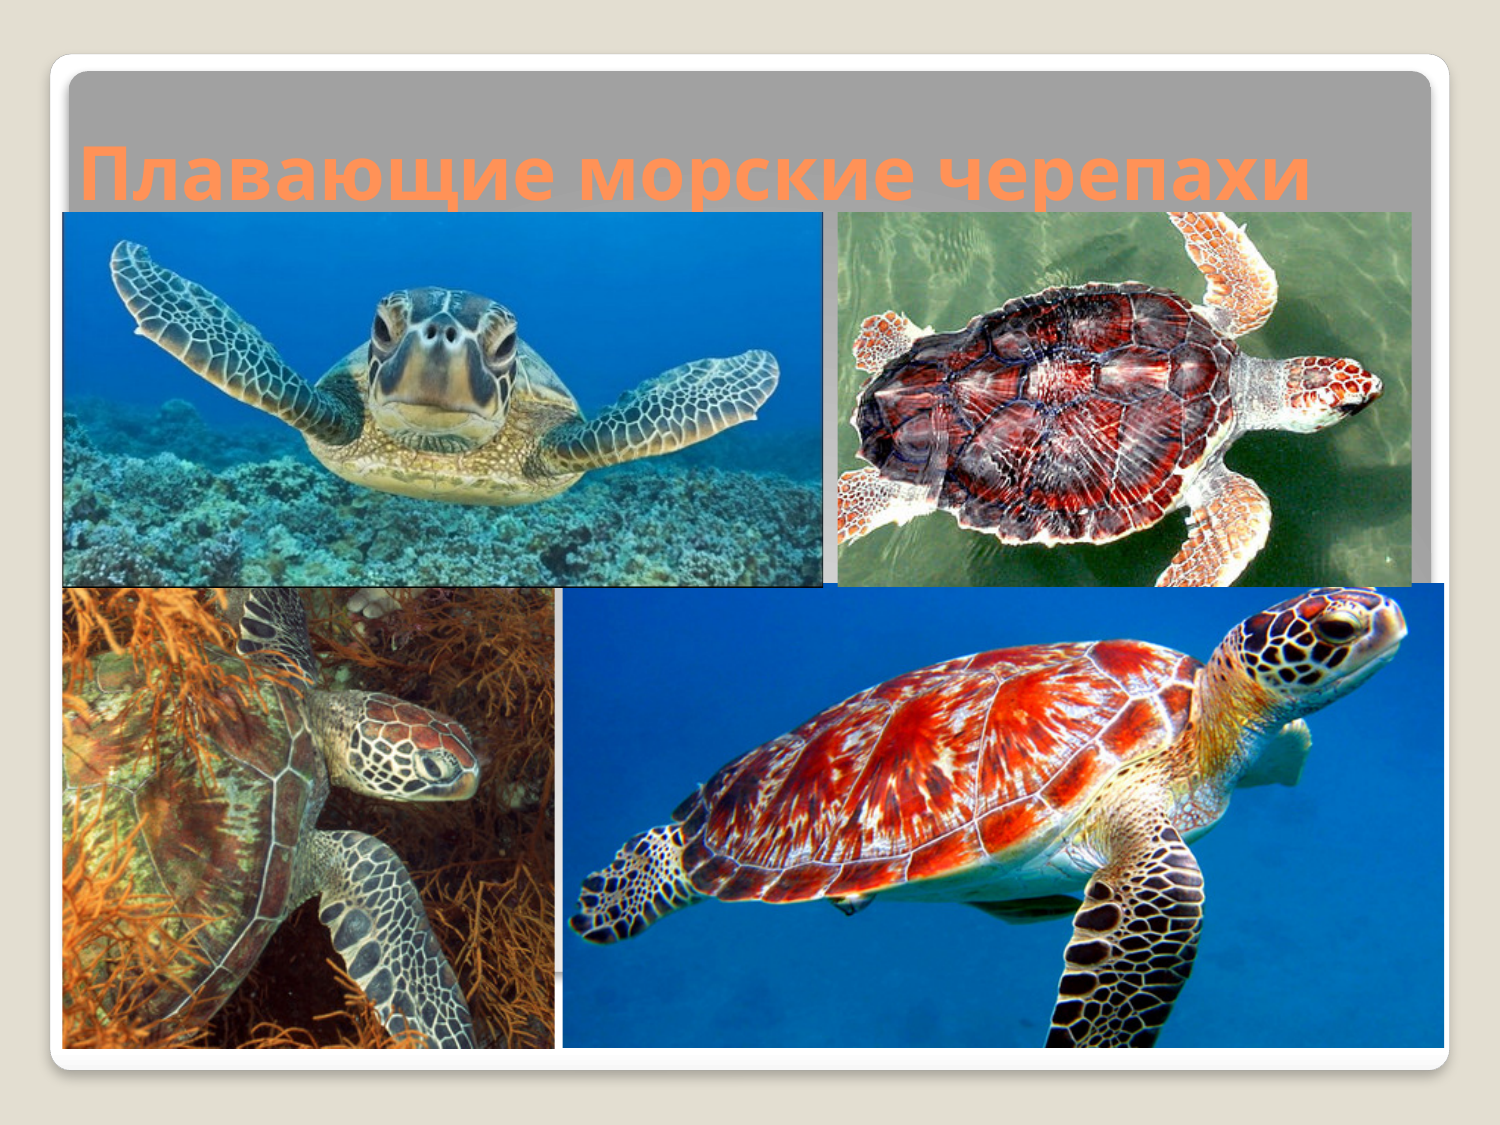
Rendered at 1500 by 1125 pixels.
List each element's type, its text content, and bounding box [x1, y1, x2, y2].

picture [837, 212, 1412, 587]
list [563, 583, 1445, 1048]
title Плавающие морские черепахи [62, 50, 1405, 217]
picture [62, 212, 824, 1049]
